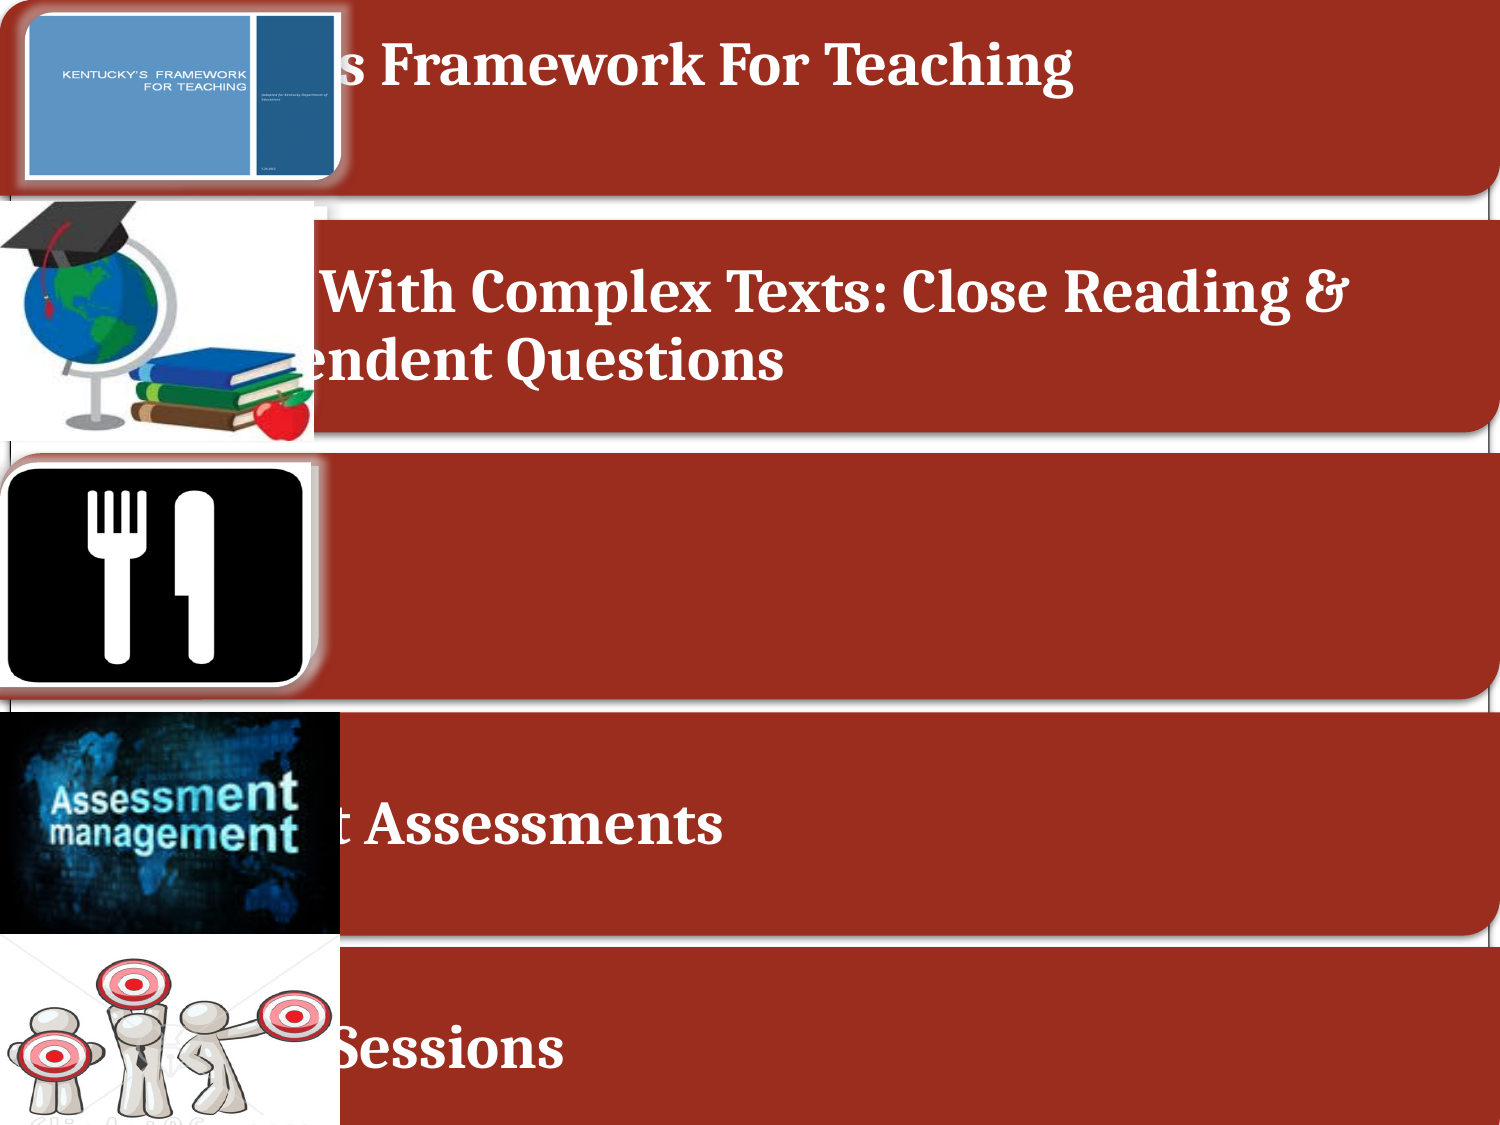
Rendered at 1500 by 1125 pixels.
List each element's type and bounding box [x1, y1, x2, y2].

picture [0, 201, 314, 441]
picture [0, 712, 341, 1125]
text_box [0, 0, 1500, 1125]
